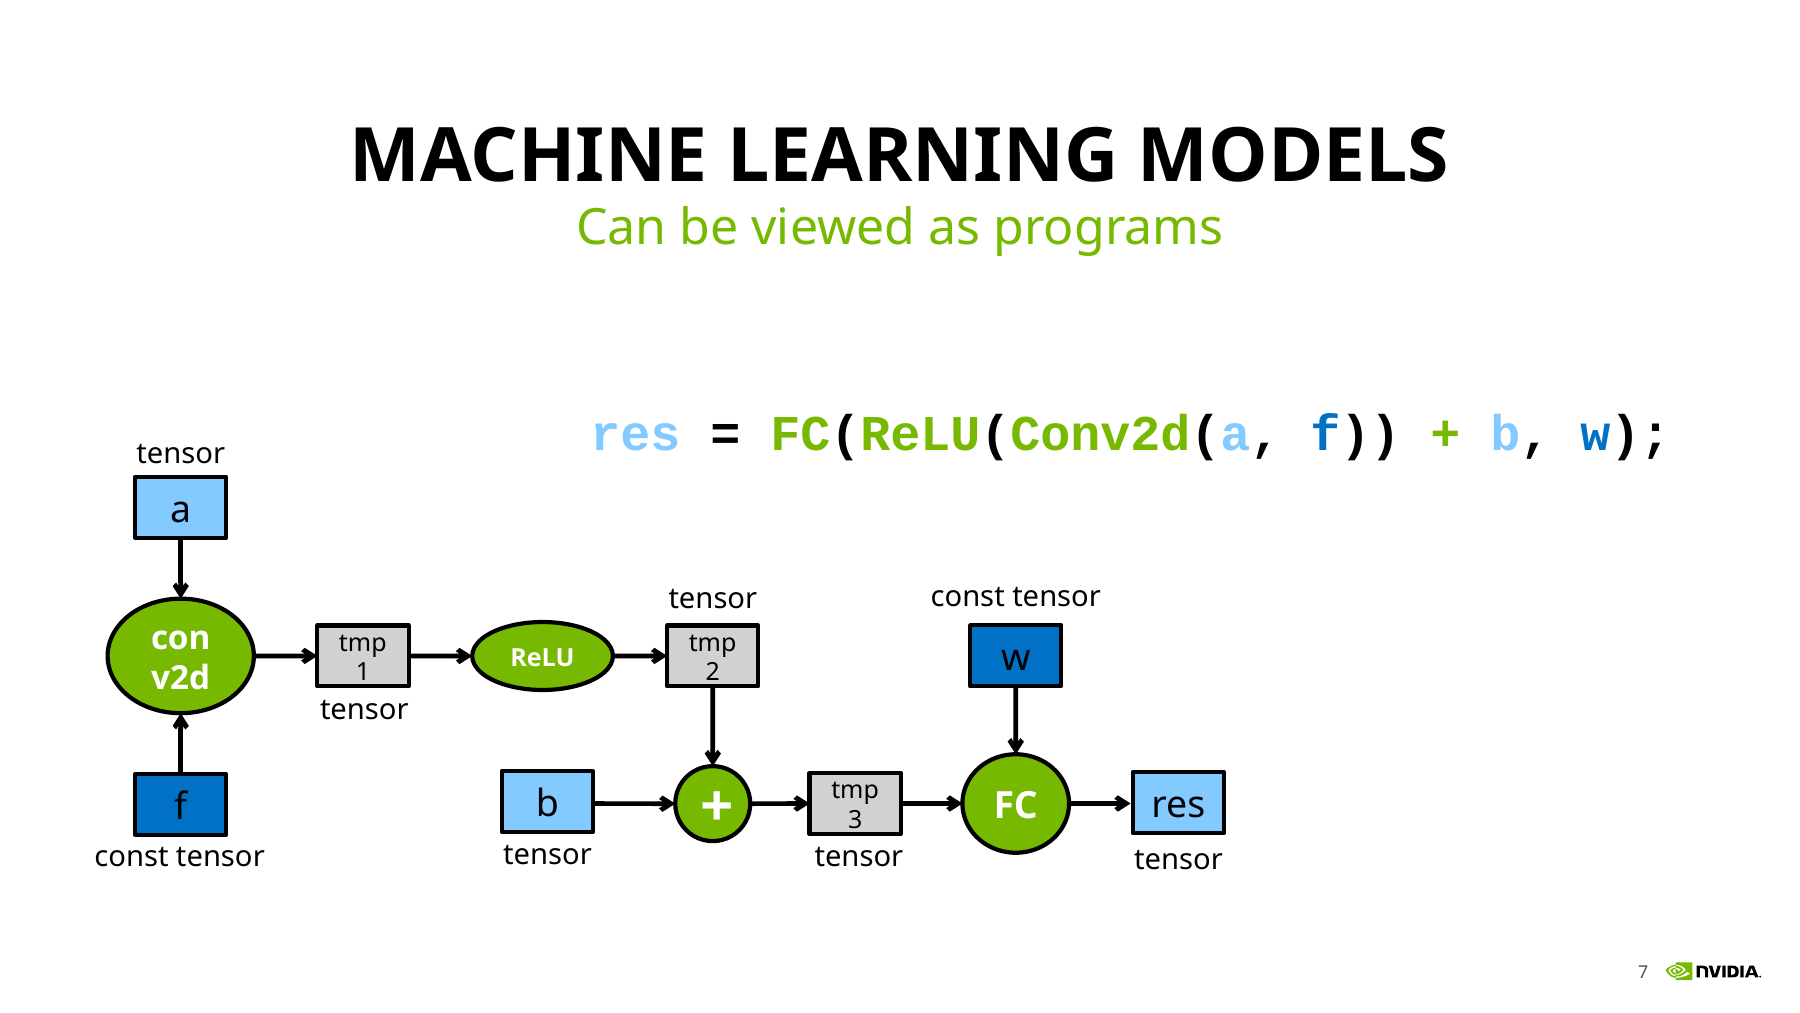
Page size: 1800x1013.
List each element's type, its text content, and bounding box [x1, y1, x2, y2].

text_box res = FC(ReLU(Conv2d(a, f)) + b, w); [574, 398, 1687, 471]
text_box a [133, 479, 228, 540]
text_box tmp2 [665, 624, 760, 688]
text_box conv2d [105, 596, 256, 716]
text_box tmp1 [315, 623, 411, 685]
text_box tensor [798, 832, 920, 883]
text_box f [133, 772, 228, 832]
text_box tensor [486, 831, 609, 881]
text_box res [1131, 770, 1226, 835]
text_box + [673, 764, 753, 844]
text_box tmp3 [807, 771, 903, 832]
text_box b [500, 769, 595, 831]
text_box FC [960, 752, 1072, 855]
text_box w [968, 623, 1063, 688]
text_box const tensor [77, 832, 282, 883]
text_box const tensor [914, 572, 1118, 622]
text_box tensor [120, 429, 242, 479]
text_box tensor [652, 574, 774, 624]
list Can be viewed as programs [81, 193, 1719, 281]
title Machine learning models [81, 108, 1719, 193]
text_box tensor [303, 685, 426, 735]
text_box tensor [1117, 835, 1240, 885]
text_box ReLU [470, 619, 615, 693]
